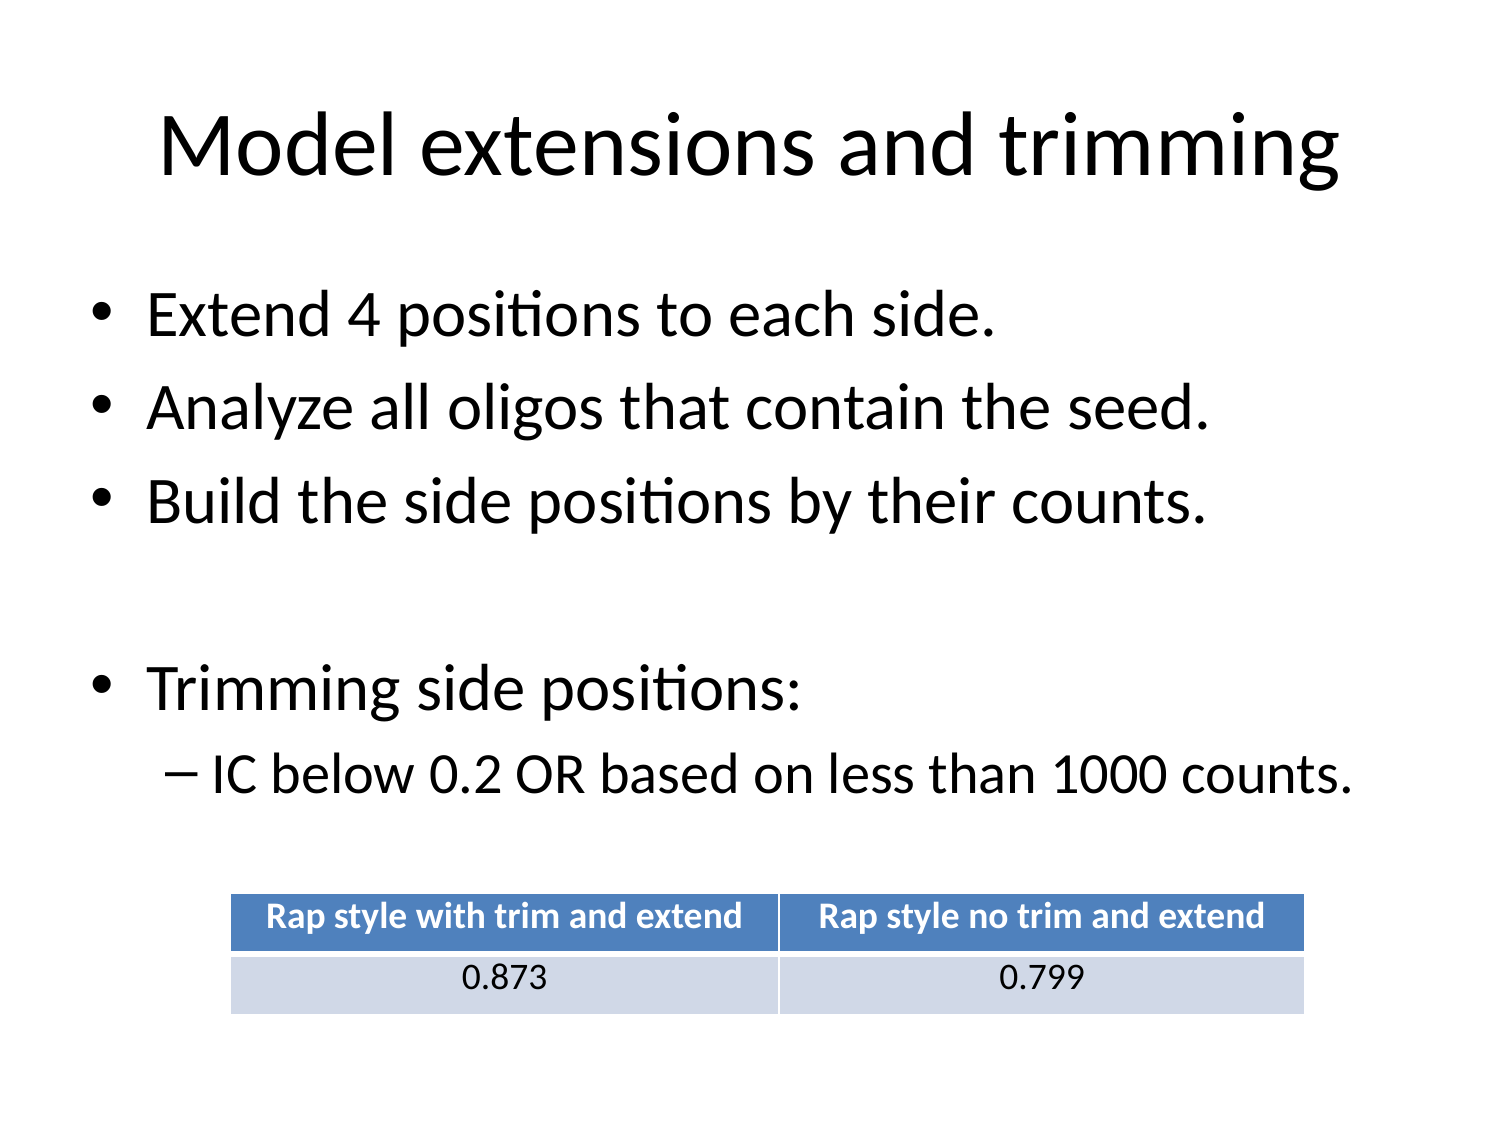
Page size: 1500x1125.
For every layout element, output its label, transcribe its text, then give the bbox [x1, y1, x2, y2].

title Model extensions and trimming [75, 45, 1425, 233]
table_header Rap style no trim and extend [780, 894, 1304, 951]
table_header Rap style with trim and extend [231, 894, 778, 951]
list Extend 4 positions to each side. Analyze all oligos that contain the seed. Build the side positions by their counts. Trimming side positions: IC below 0.2 OR based on less than 1000 counts. [75, 262, 1425, 1005]
table_cell 0.799 [780, 957, 1304, 1014]
table_cell 0.873 [231, 957, 778, 1014]
